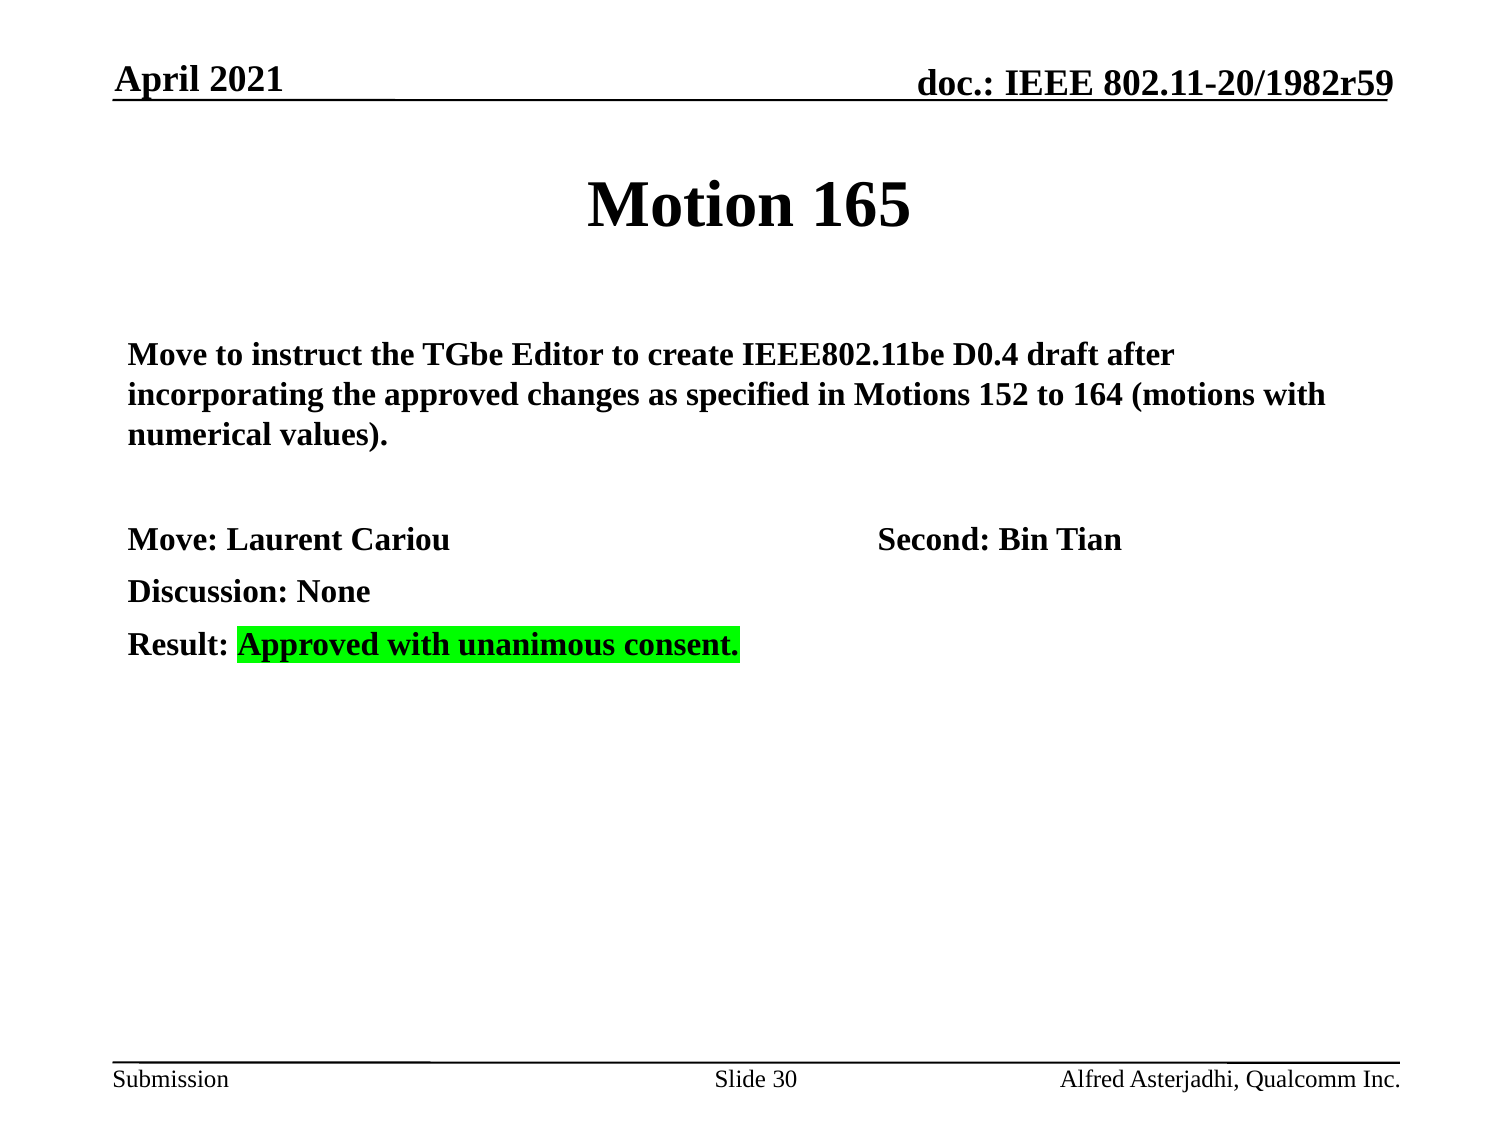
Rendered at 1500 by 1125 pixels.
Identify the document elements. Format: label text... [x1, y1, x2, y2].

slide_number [114, 54, 423, 100]
title Motion 165 [112, 112, 1388, 288]
list Move to instruct the TGbe Editor to create IEEE802.11be D0.4 draft after incorporating the approved changes as specified in Motions 152 to 164 (motions with numerical values). Move: Laurent Cariou Second: Bin Tian Discussion: None Result: Approved with unanimous consent. [112, 324, 1388, 1000]
footer Alfred Asterjadhi, Qualcomm Inc. [878, 1061, 1402, 1093]
slide_number Slide 30 [712, 1061, 800, 1123]
